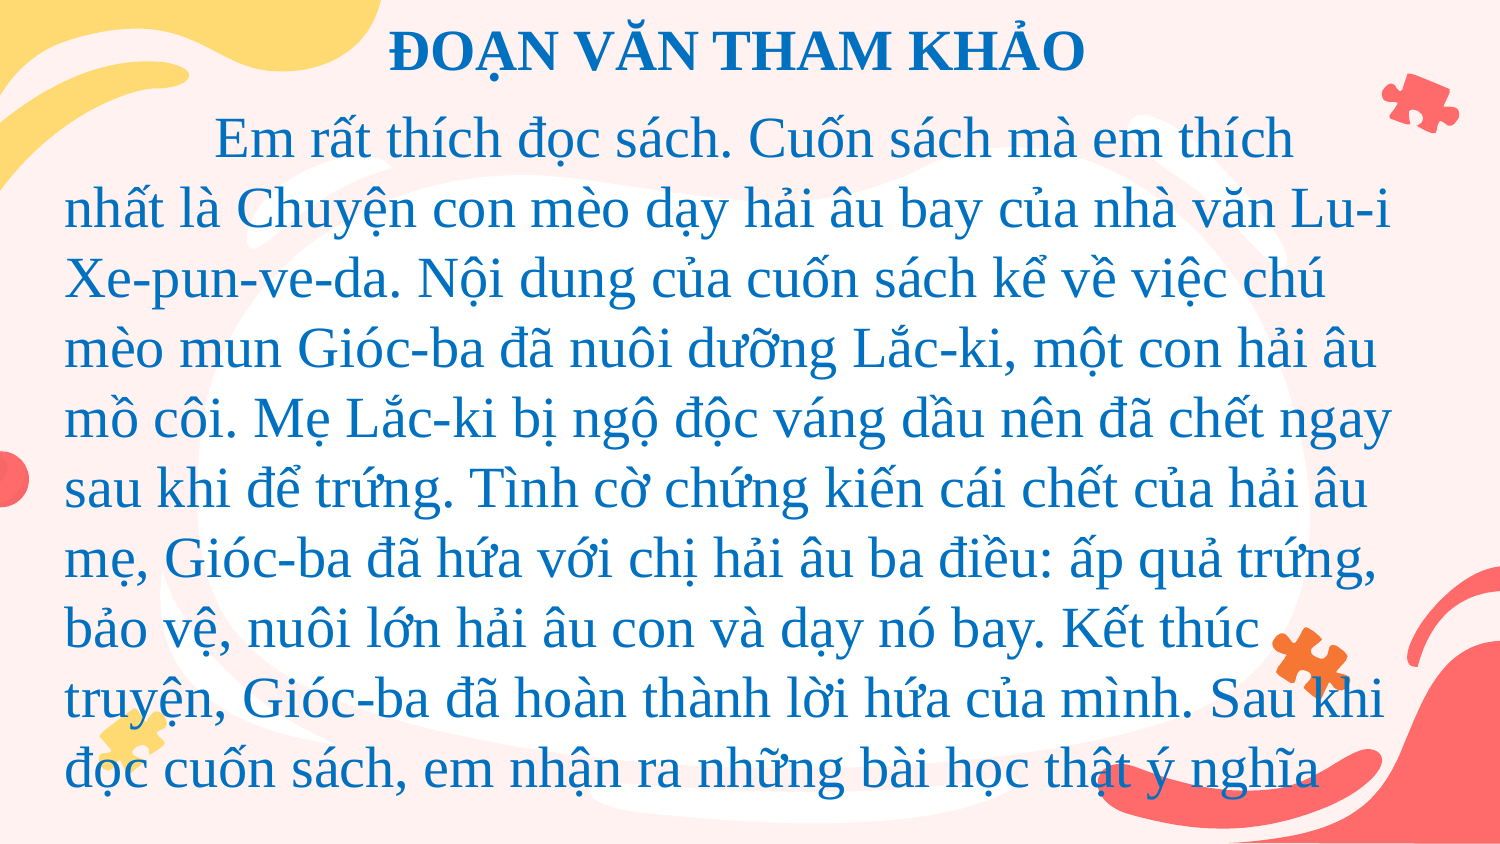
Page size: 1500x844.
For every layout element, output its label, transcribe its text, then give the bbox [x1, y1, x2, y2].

text_box ĐOẠN VĂN THAM KHẢO Em rất thích đọc sách. Cuốn sách mà em thích nhất là Chuyện con mèo dạy hải âu bay của nhà văn Lu-i Xe-pun-ve-da. Nội dung của cuốn sách kể về việc chú mèo mun Gióc-ba đã nuôi dưỡng Lắc-ki, một con hải âu mồ côi. Mẹ Lắc-ki bị ngộ độc váng dầu nên đã chết ngay sau khi để trứng. Tình cờ chứng kiến cái chết của hải âu mẹ, Gióc-ba đã hứa với chị hải âu ba điều: ấp quả trứng, bảo vệ, nuôi lớn hải âu con và dạy nó bay. Kết thúc truyện, Gióc-ba đã hoàn thành lời hứa của mình. Sau khi đọc cuốn sách, em nhận ra những bài học thật ý nghĩa [50, 0, 1425, 806]
